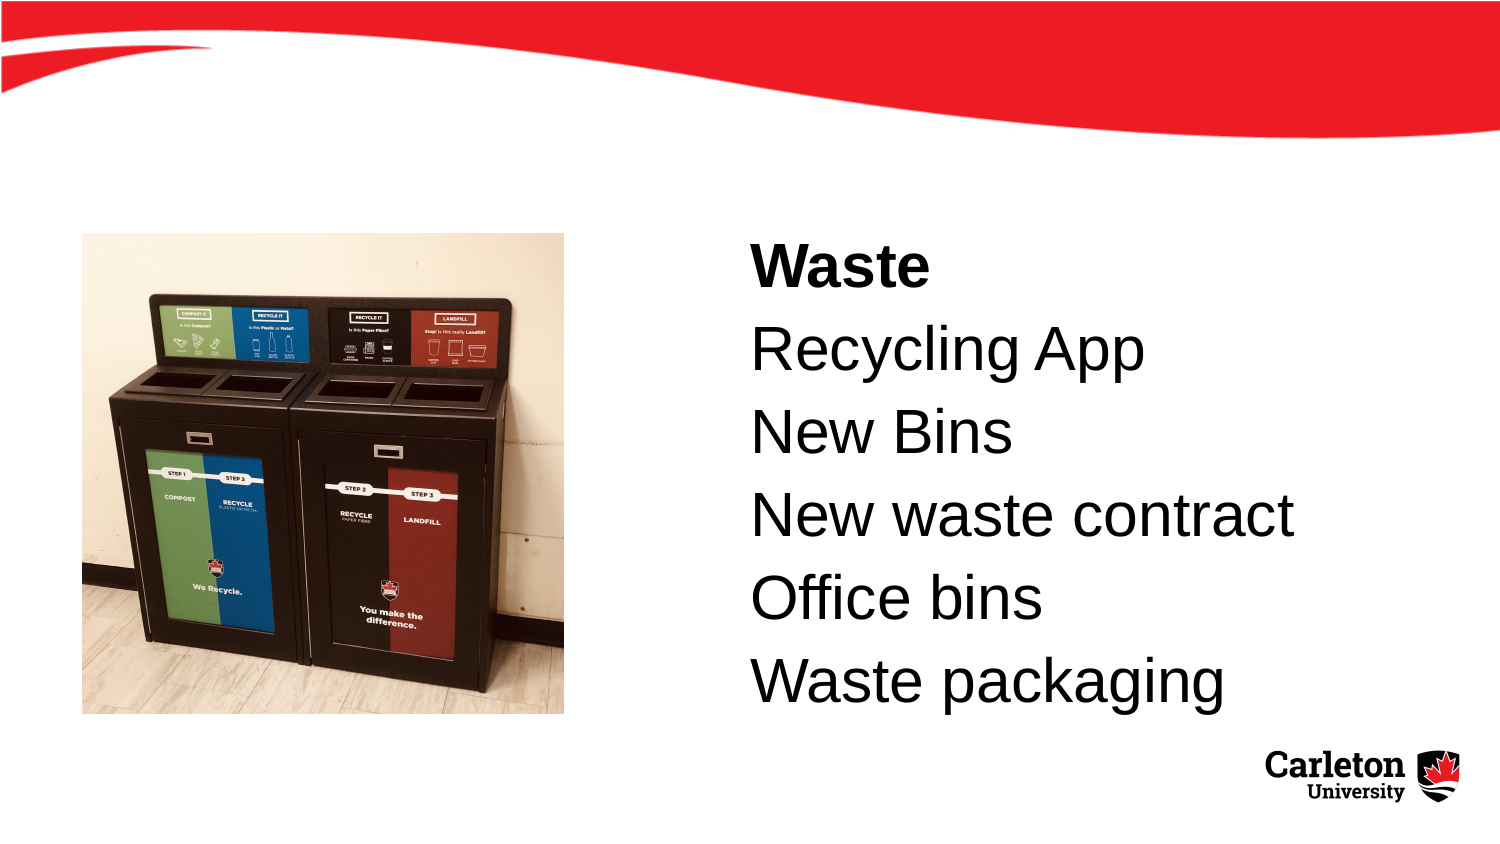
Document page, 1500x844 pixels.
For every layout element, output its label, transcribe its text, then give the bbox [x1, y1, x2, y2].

picture [2, 2, 1500, 844]
list Waste Recycling App New Bins New waste contract Office bins Waste packaging [750, 233, 1500, 844]
